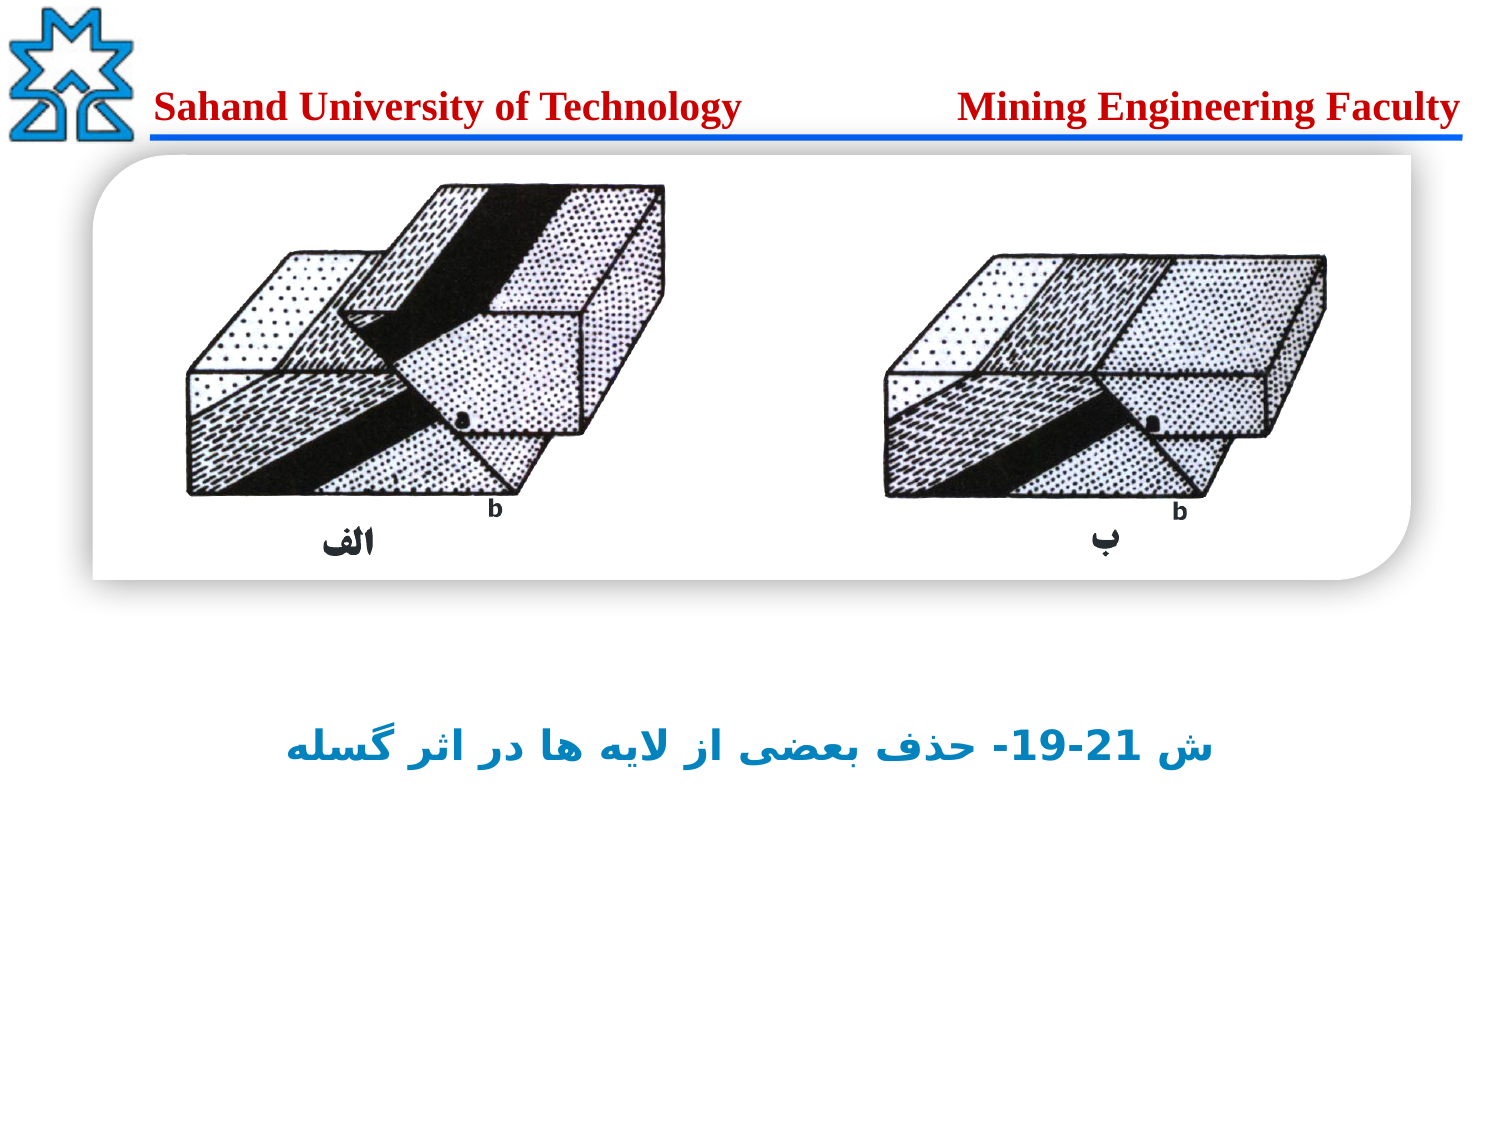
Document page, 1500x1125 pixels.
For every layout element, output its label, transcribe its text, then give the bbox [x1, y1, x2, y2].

picture [0, 0, 142, 144]
text_box ش 21-19- حذف بعضی از لايه ها در اثر گسله [112, 687, 1388, 801]
picture [99, 162, 1404, 573]
